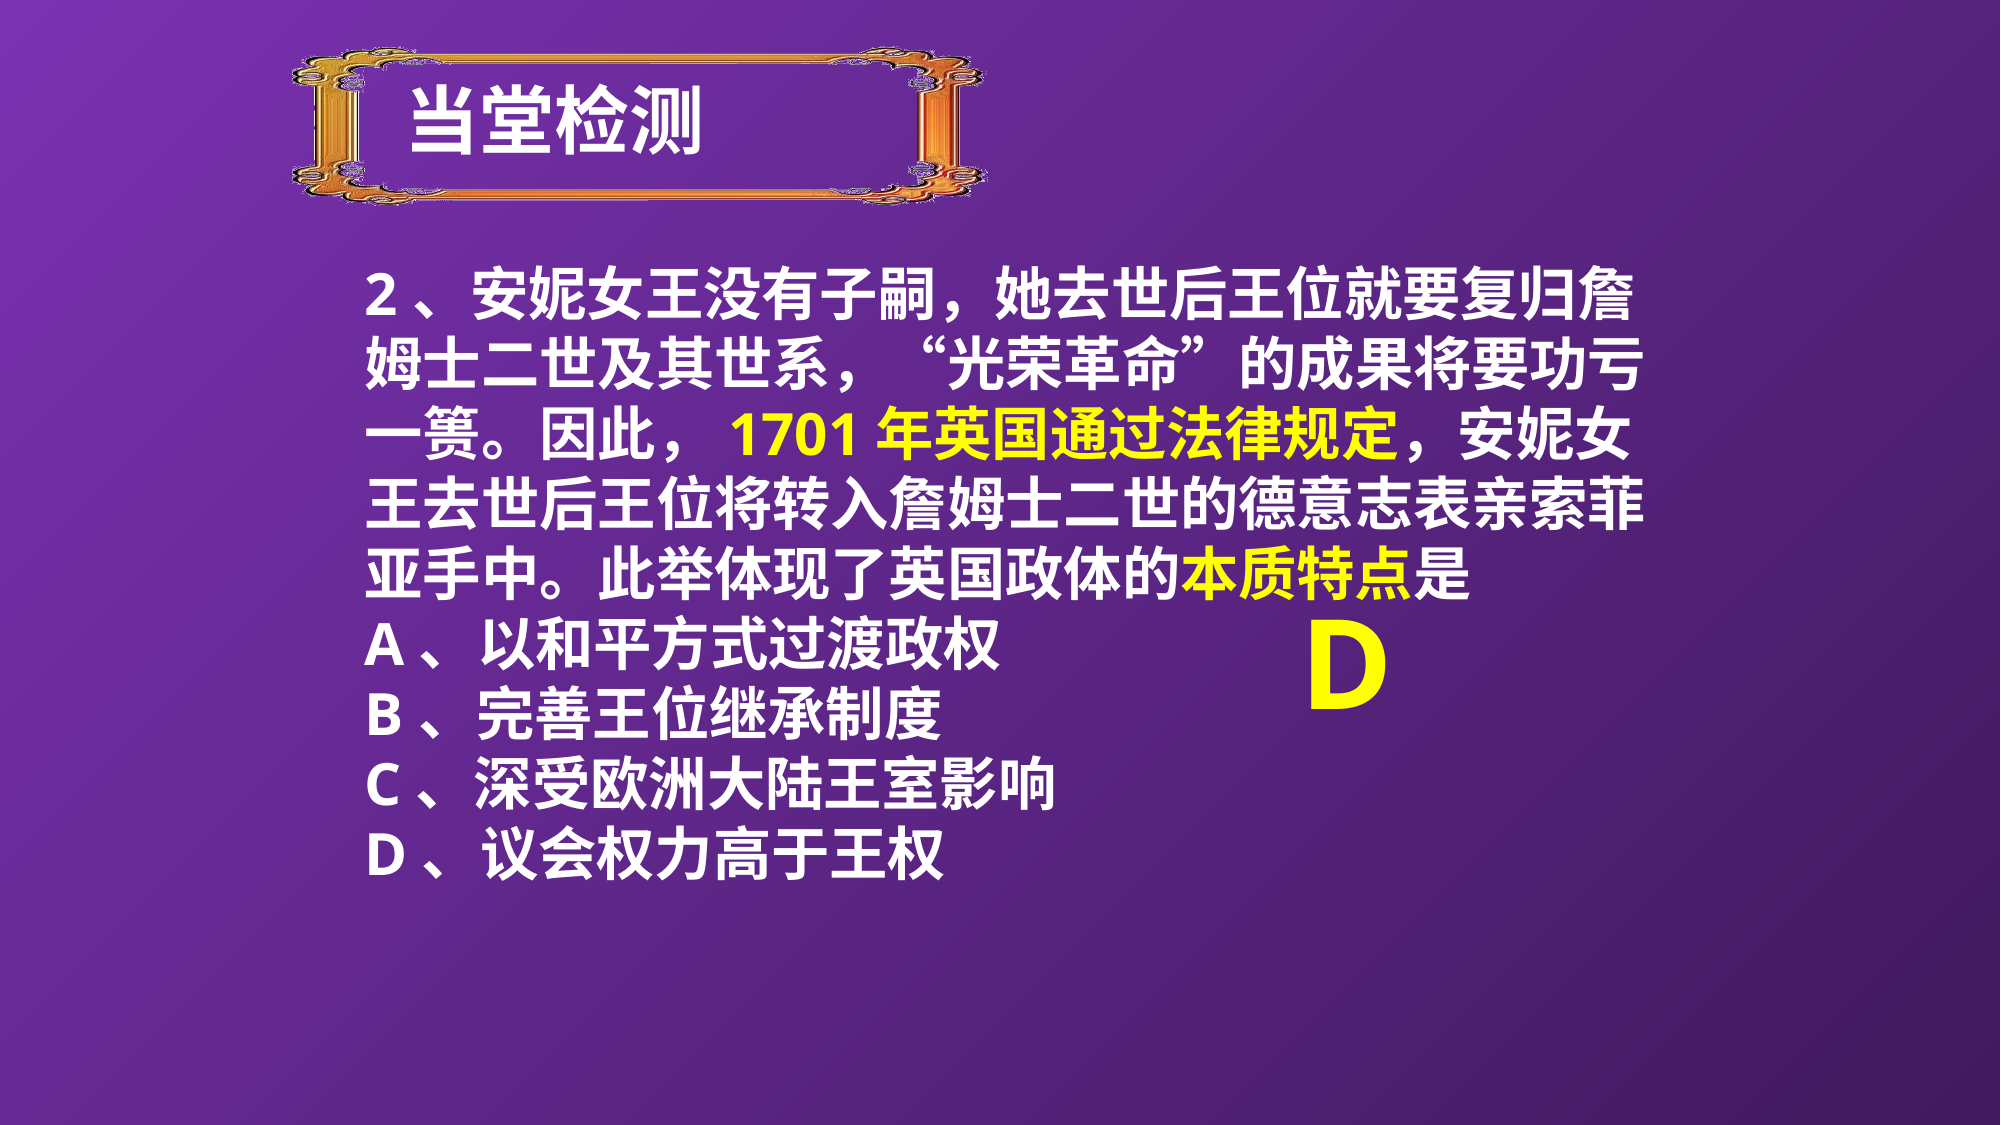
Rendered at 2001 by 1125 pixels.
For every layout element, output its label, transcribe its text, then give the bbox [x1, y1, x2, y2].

text_box D [1285, 577, 1408, 742]
text_box 2、安妮女王没有子嗣，她去世后王位就要复归詹姆士二世及其世系，“光荣革命”的成果将要功亏一篑。因此，1701年英国通过法律规定，安妮女王去世后王位将转入詹姆士二世的德意志表亲索菲亚手中。此举体现了英国政体的本质特点是 A、以和平方式过渡政权 B、完善王位继承制度 C、深受欧洲大陆王室影响 D、议会权力高于王权 [350, 249, 1663, 895]
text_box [274, 37, 1001, 215]
